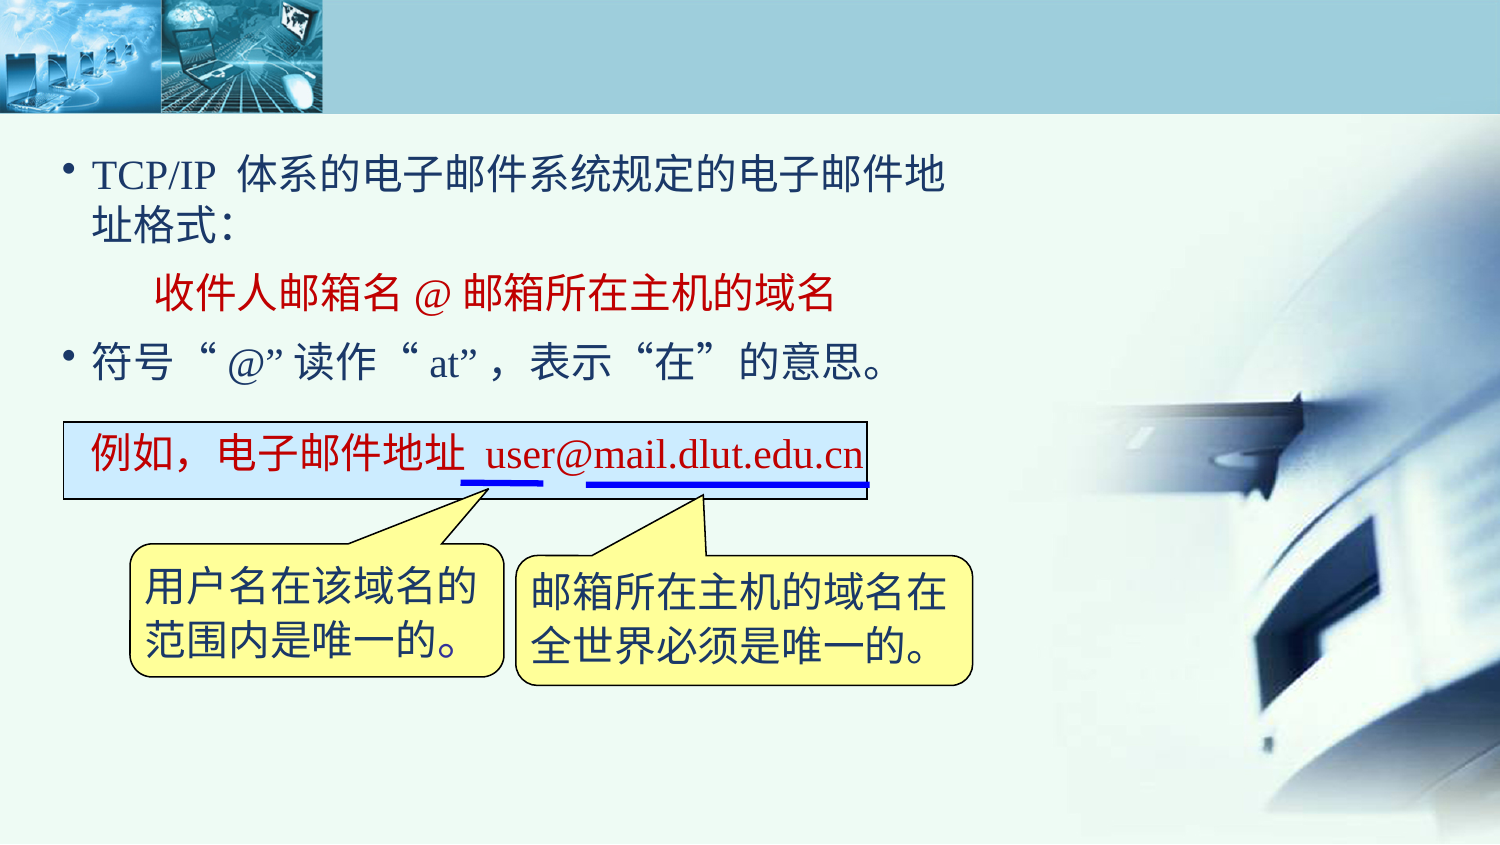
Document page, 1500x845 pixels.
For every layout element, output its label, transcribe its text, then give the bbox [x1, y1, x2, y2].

picture [0, 0, 1500, 844]
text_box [543, 484, 973, 686]
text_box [129, 482, 544, 678]
list TCP/IP 体系的电子邮件系统规定的电子邮件地址格式： 收件人邮箱名@邮箱所在主机的域名 符号“@”读作“at”，表示“在”的意思。 例如，电子邮件地址 user@mail.dlut.edu.cn [46, 140, 991, 700]
